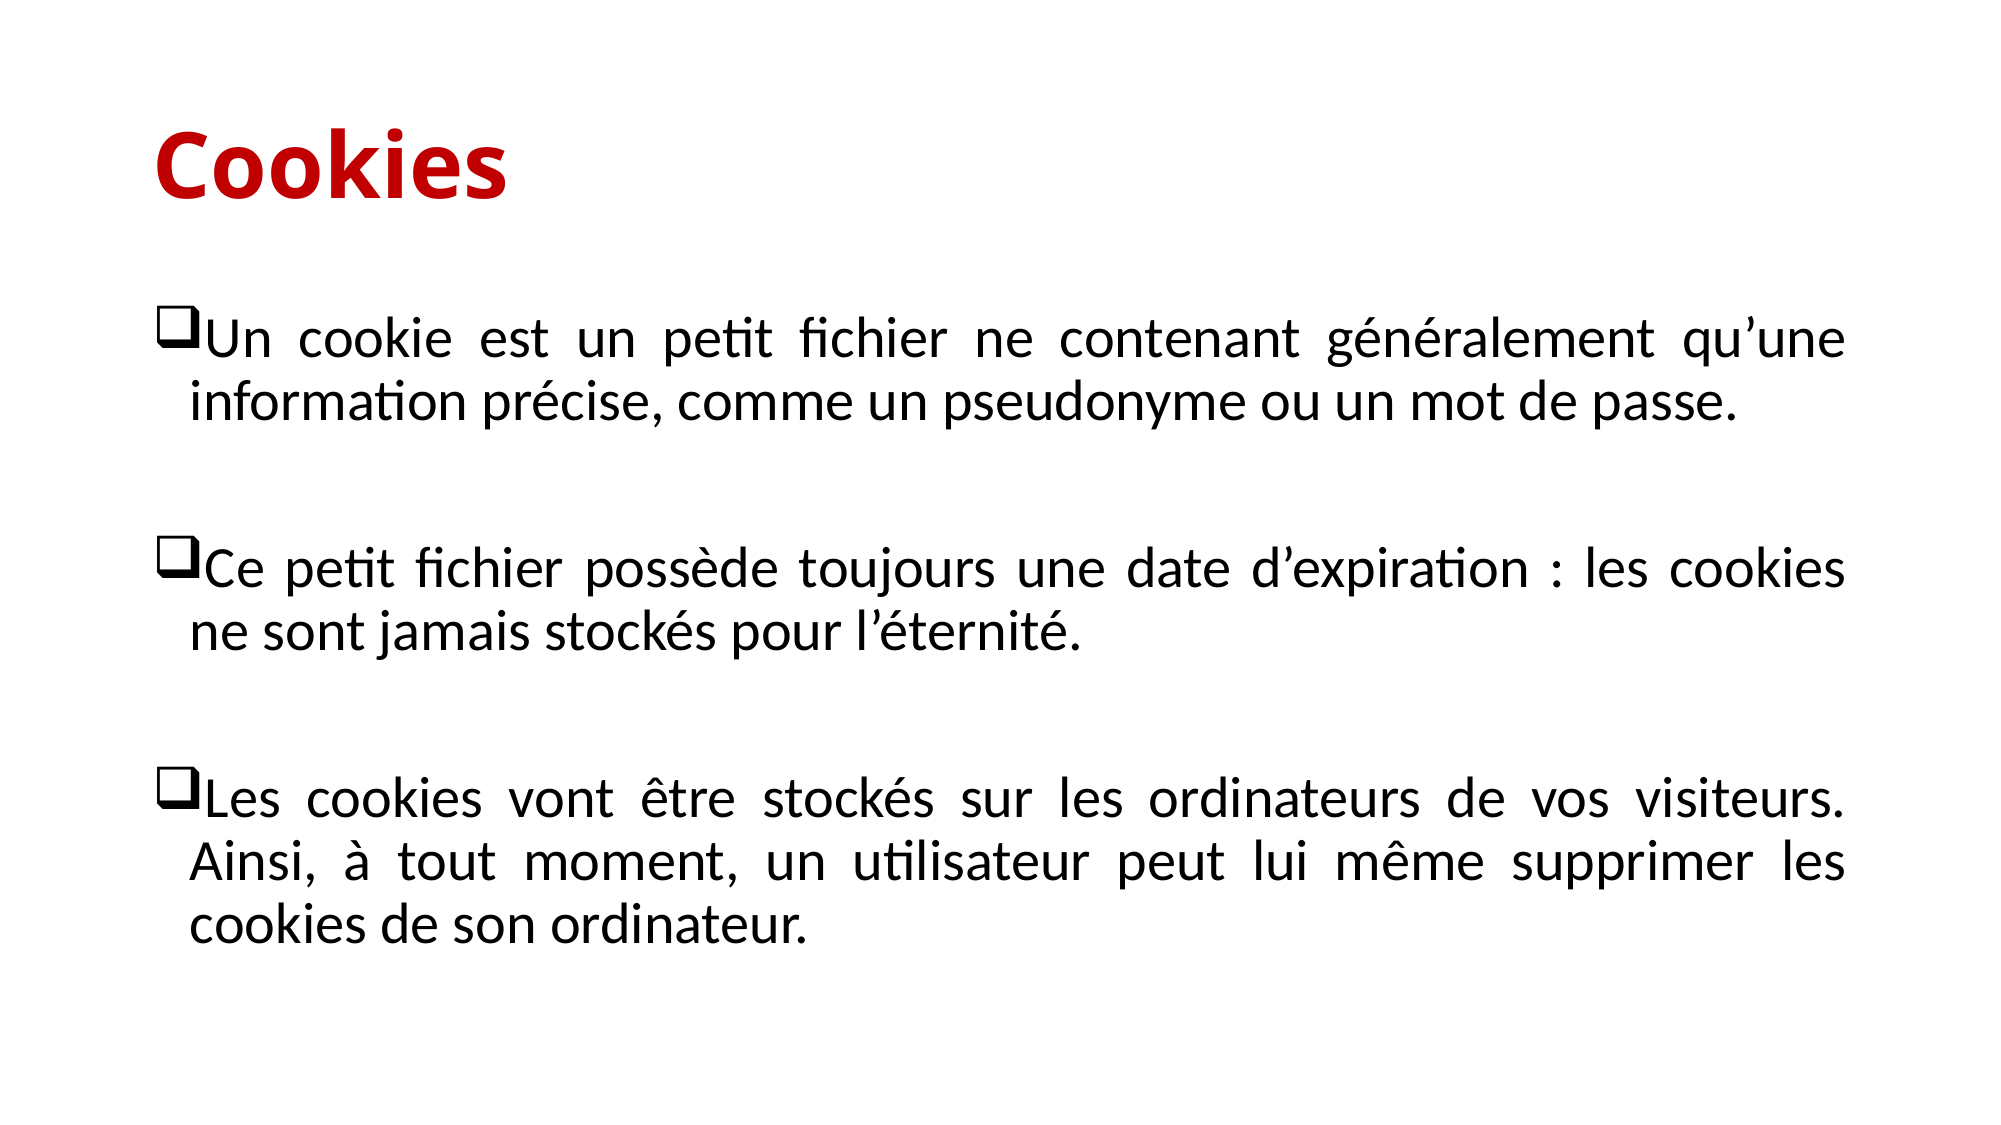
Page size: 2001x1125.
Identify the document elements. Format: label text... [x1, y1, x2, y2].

title Cookies [137, 59, 1863, 278]
list Un cookie est un petit fichier ne contenant généralement qu’une information précise, comme un pseudonyme ou un mot de passe. Ce petit fichier possède toujours une date d’expiration : les cookies ne sont jamais stockés pour l’éternité. Les cookies vont être stockés sur les ordinateurs de vos visiteurs. Ainsi, à tout moment, un utilisateur peut lui même supprimer les cookies de son ordinateur. [137, 299, 1863, 1014]
